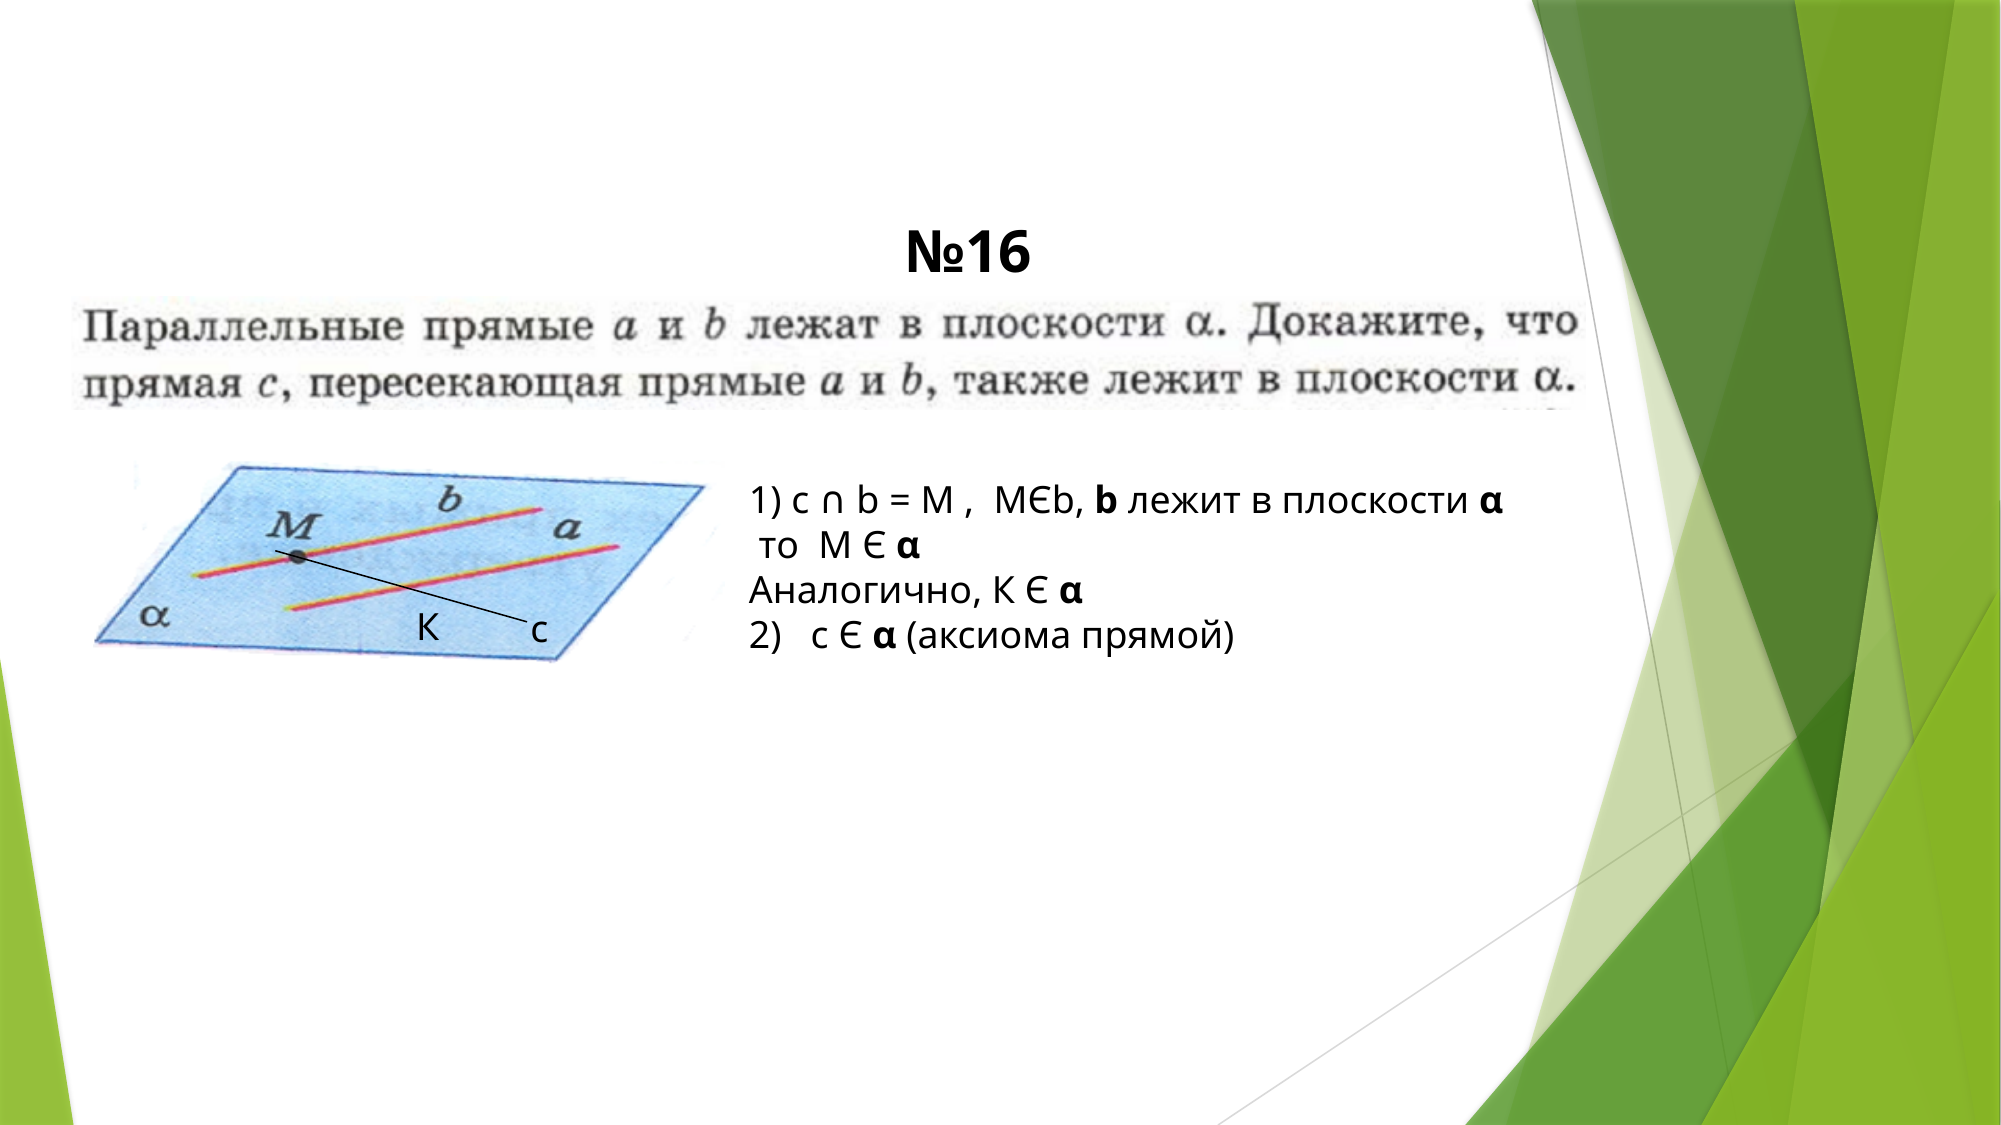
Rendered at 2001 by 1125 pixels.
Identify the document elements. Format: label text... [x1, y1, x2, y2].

text_box №16 [890, 207, 1047, 292]
picture [70, 296, 1586, 410]
picture [93, 459, 726, 669]
text_box 1) с ∩ b = М , МЄb, b лежит в плоскости α то М Є α Аналогично, К Є α 2) с Є α (аксиома прямой) [734, 468, 1952, 754]
